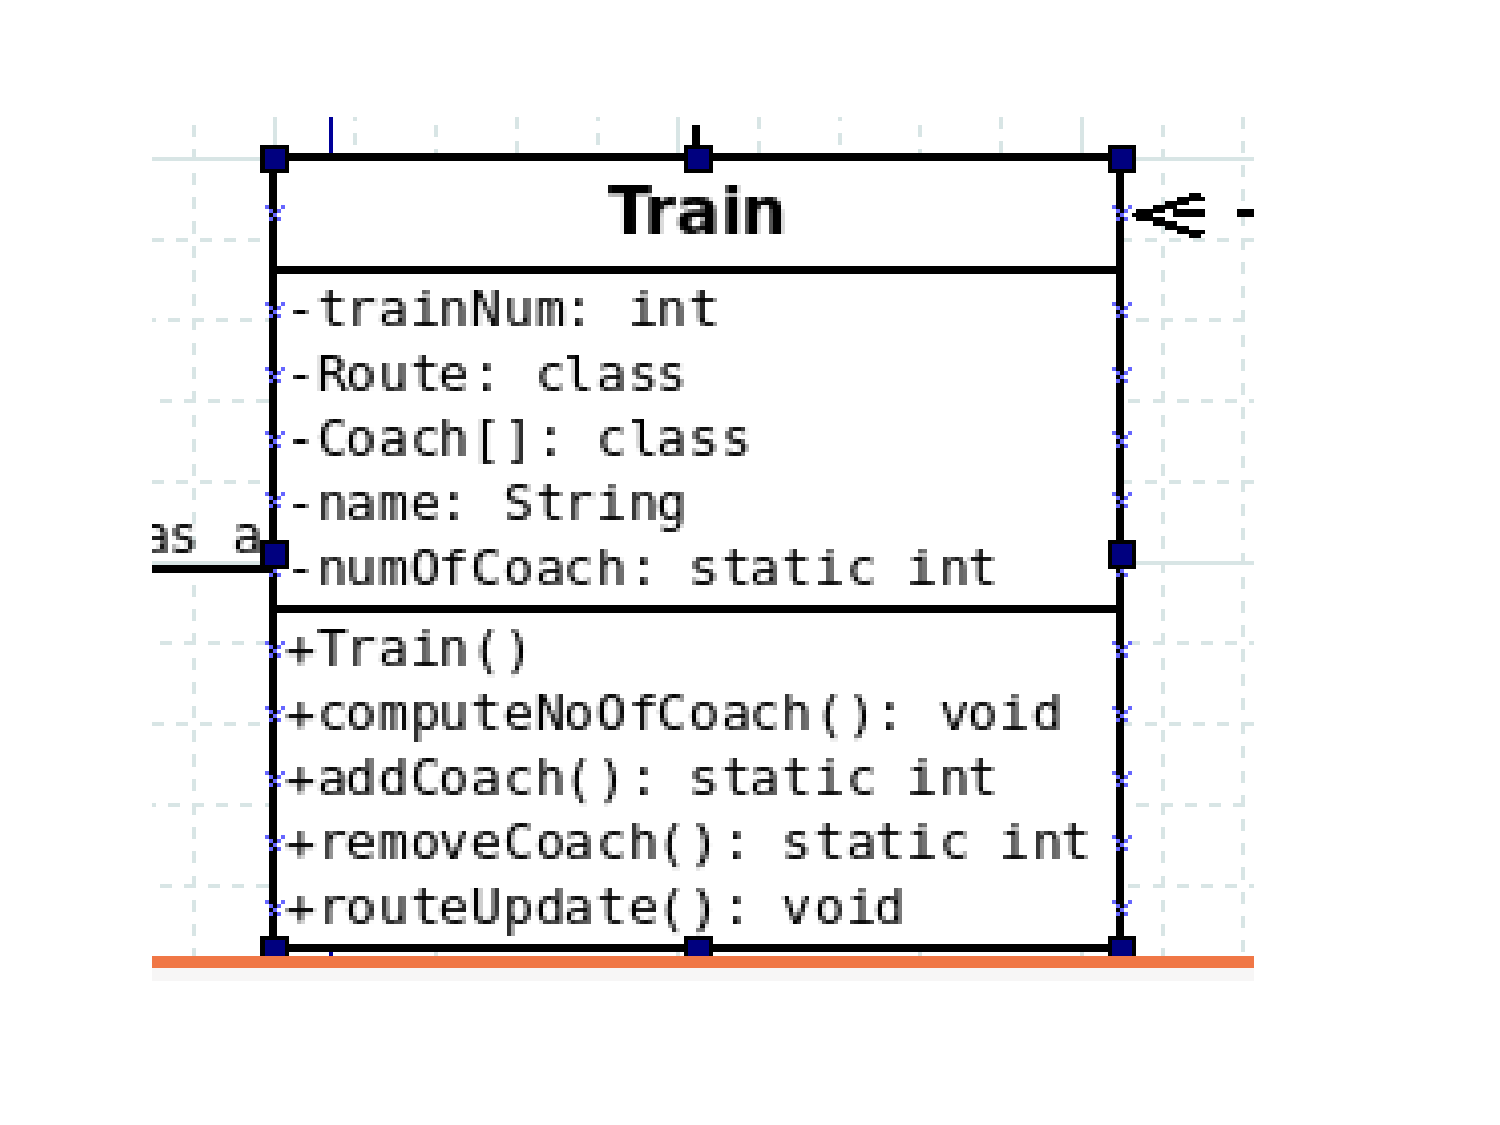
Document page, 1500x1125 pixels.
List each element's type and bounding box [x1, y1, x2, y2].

picture [152, 116, 1255, 981]
